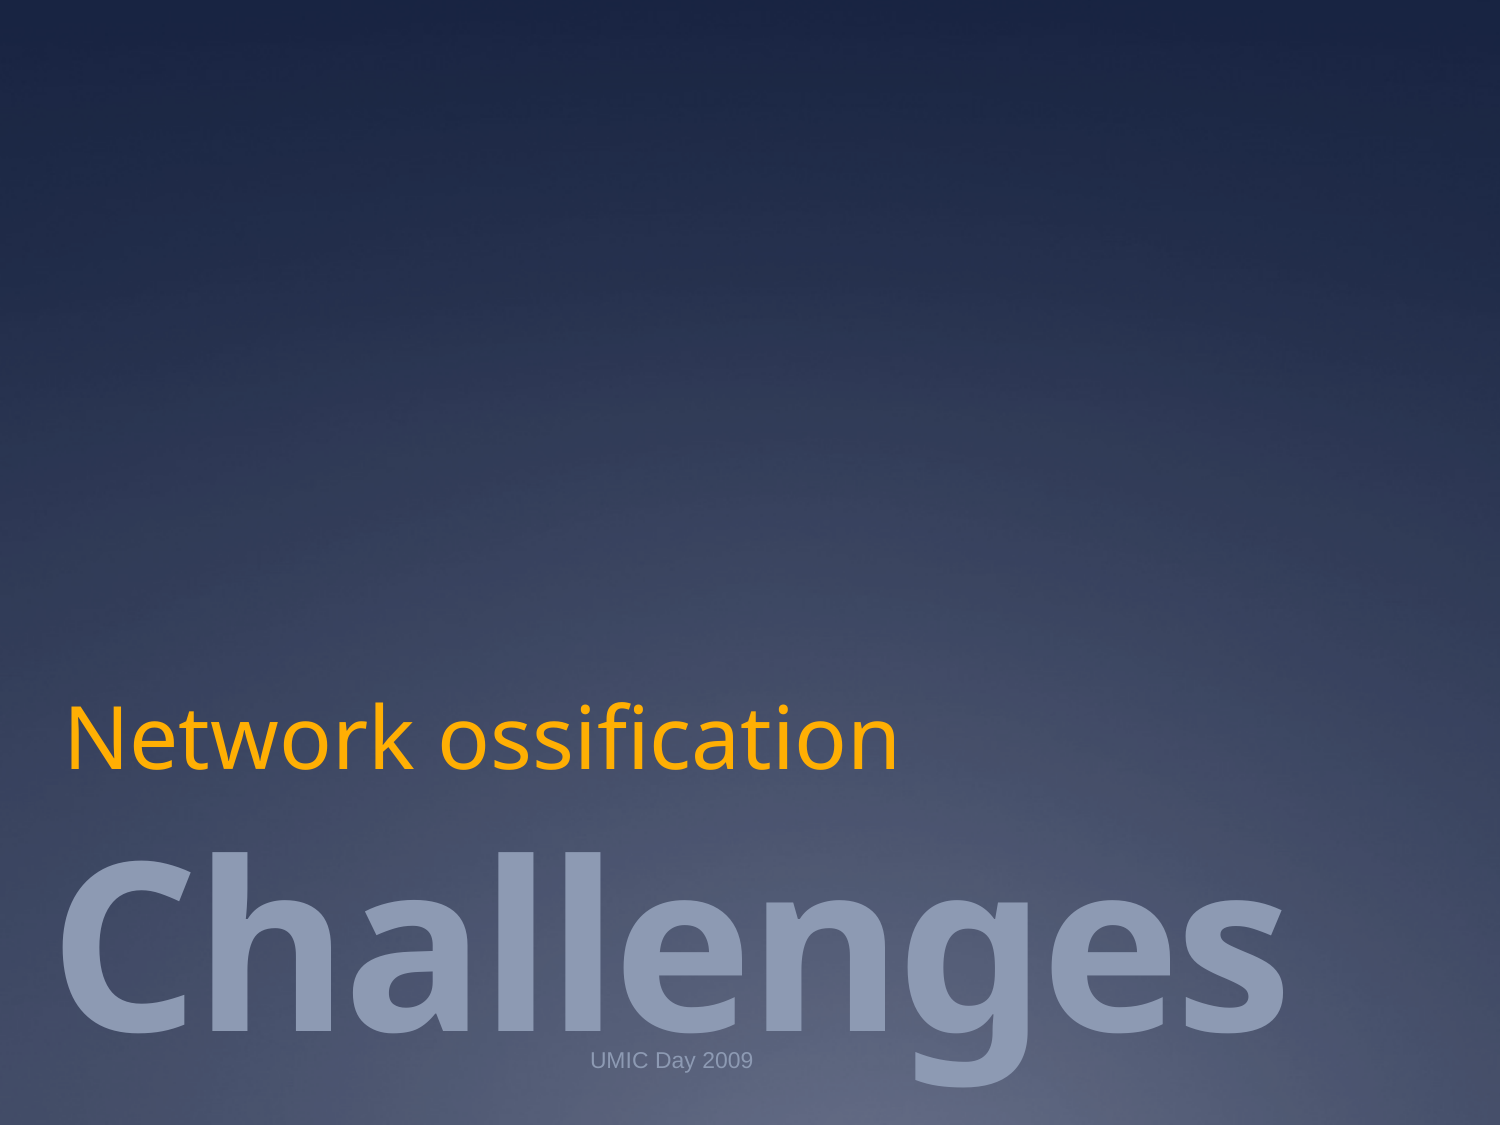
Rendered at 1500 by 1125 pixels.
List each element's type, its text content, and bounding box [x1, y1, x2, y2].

title Challenges [49, 791, 1446, 1029]
footer UMIC Day 2009 [575, 1029, 1500, 1090]
list Network ossification [63, 578, 1434, 787]
